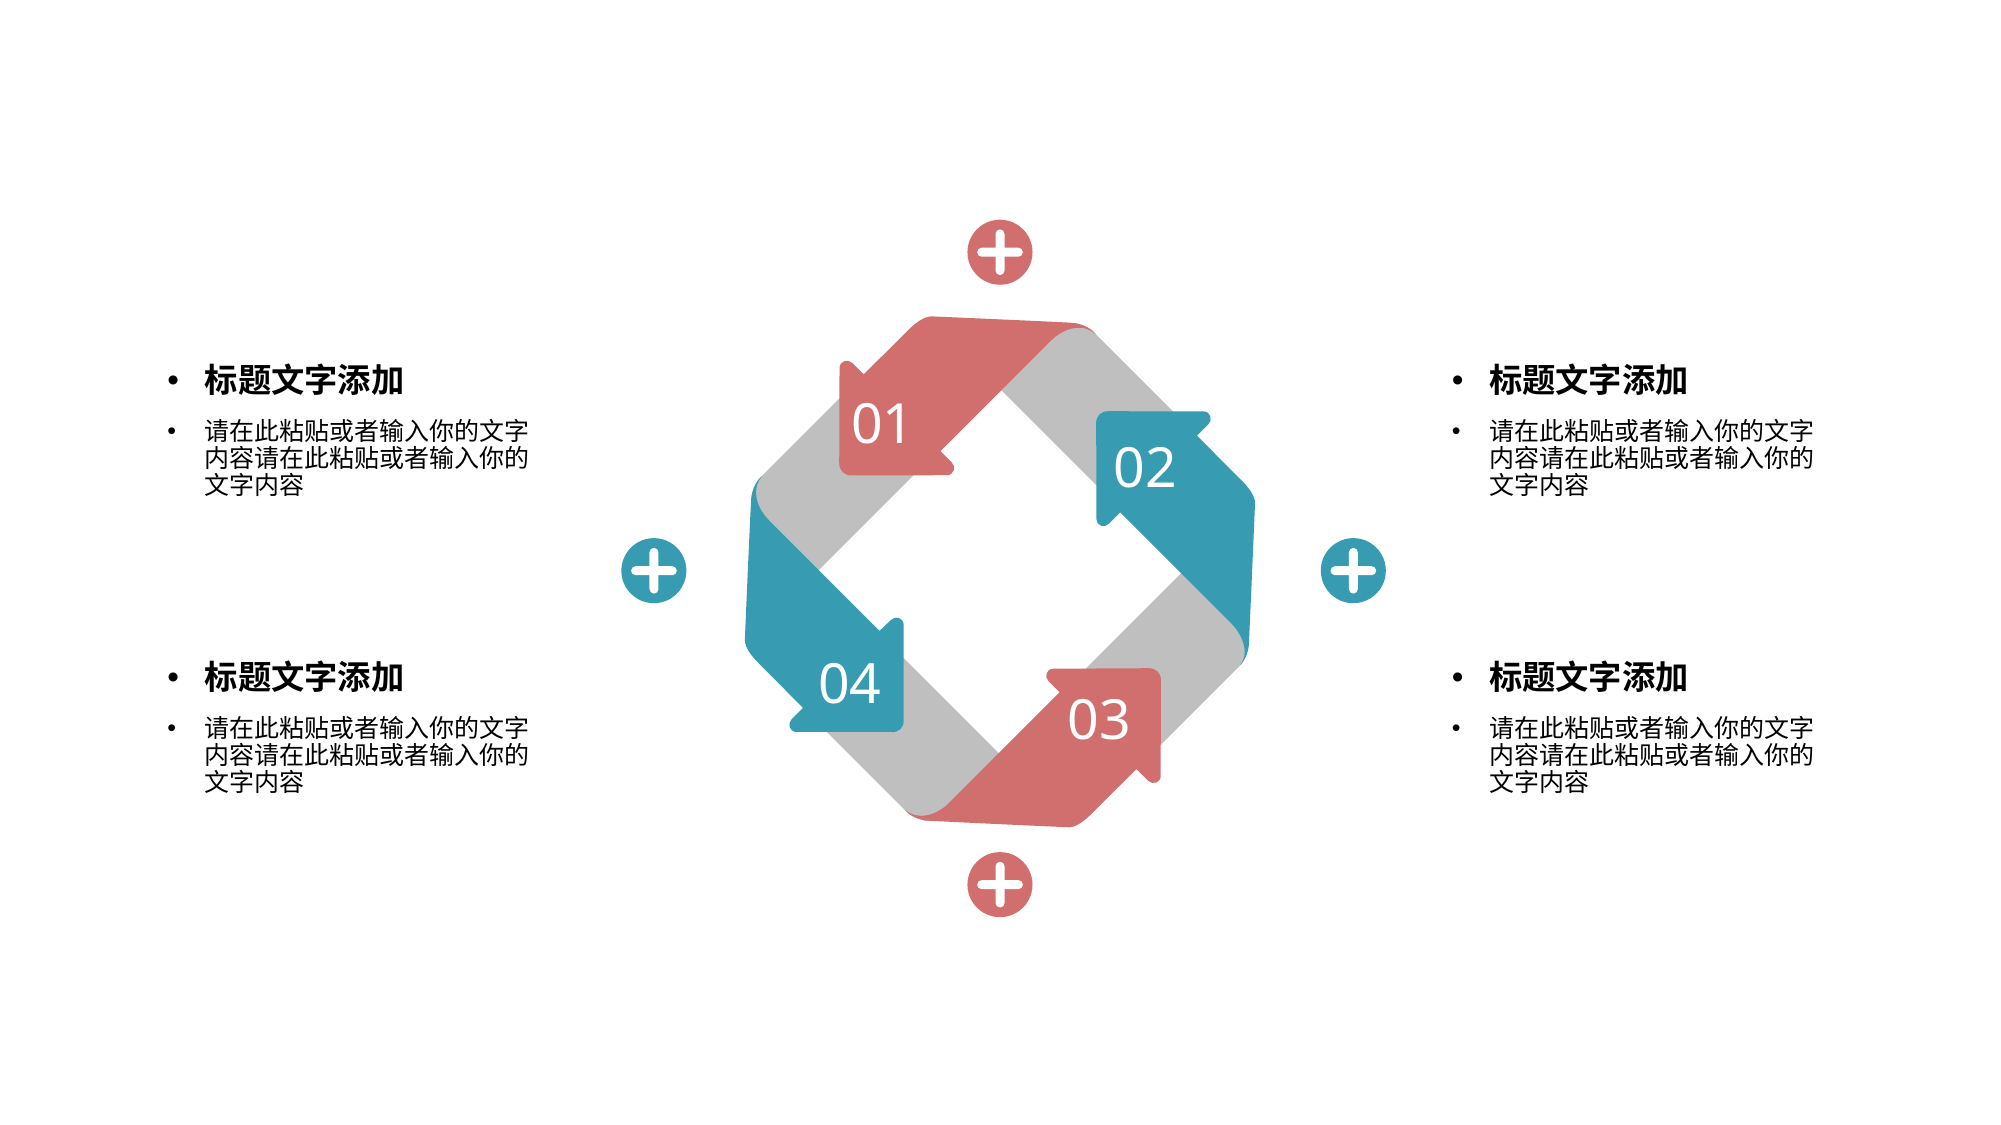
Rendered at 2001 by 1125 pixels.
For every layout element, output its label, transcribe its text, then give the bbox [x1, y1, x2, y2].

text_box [1329, 538, 1386, 604]
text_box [967, 219, 1033, 242]
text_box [671, 242, 1329, 901]
text_box 请在此粘贴或者输入你的文字内容请在此粘贴或者输入你的文字内容 [1436, 708, 1851, 802]
text_box 请在此粘贴或者输入你的文字内容请在此粘贴或者输入你的文字内容 [1436, 411, 1851, 505]
text_box 标题文字添加 [152, 653, 483, 708]
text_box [967, 901, 1033, 918]
text_box 标题文字添加 [1436, 356, 1767, 411]
text_box 标题文字添加 [152, 356, 483, 411]
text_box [621, 538, 671, 604]
text_box 请在此粘贴或者输入你的文字内容请在此粘贴或者输入你的文字内容 [152, 708, 566, 802]
text_box 请在此粘贴或者输入你的文字内容请在此粘贴或者输入你的文字内容 [152, 411, 566, 505]
text_box 标题文字添加 [1436, 653, 1767, 708]
